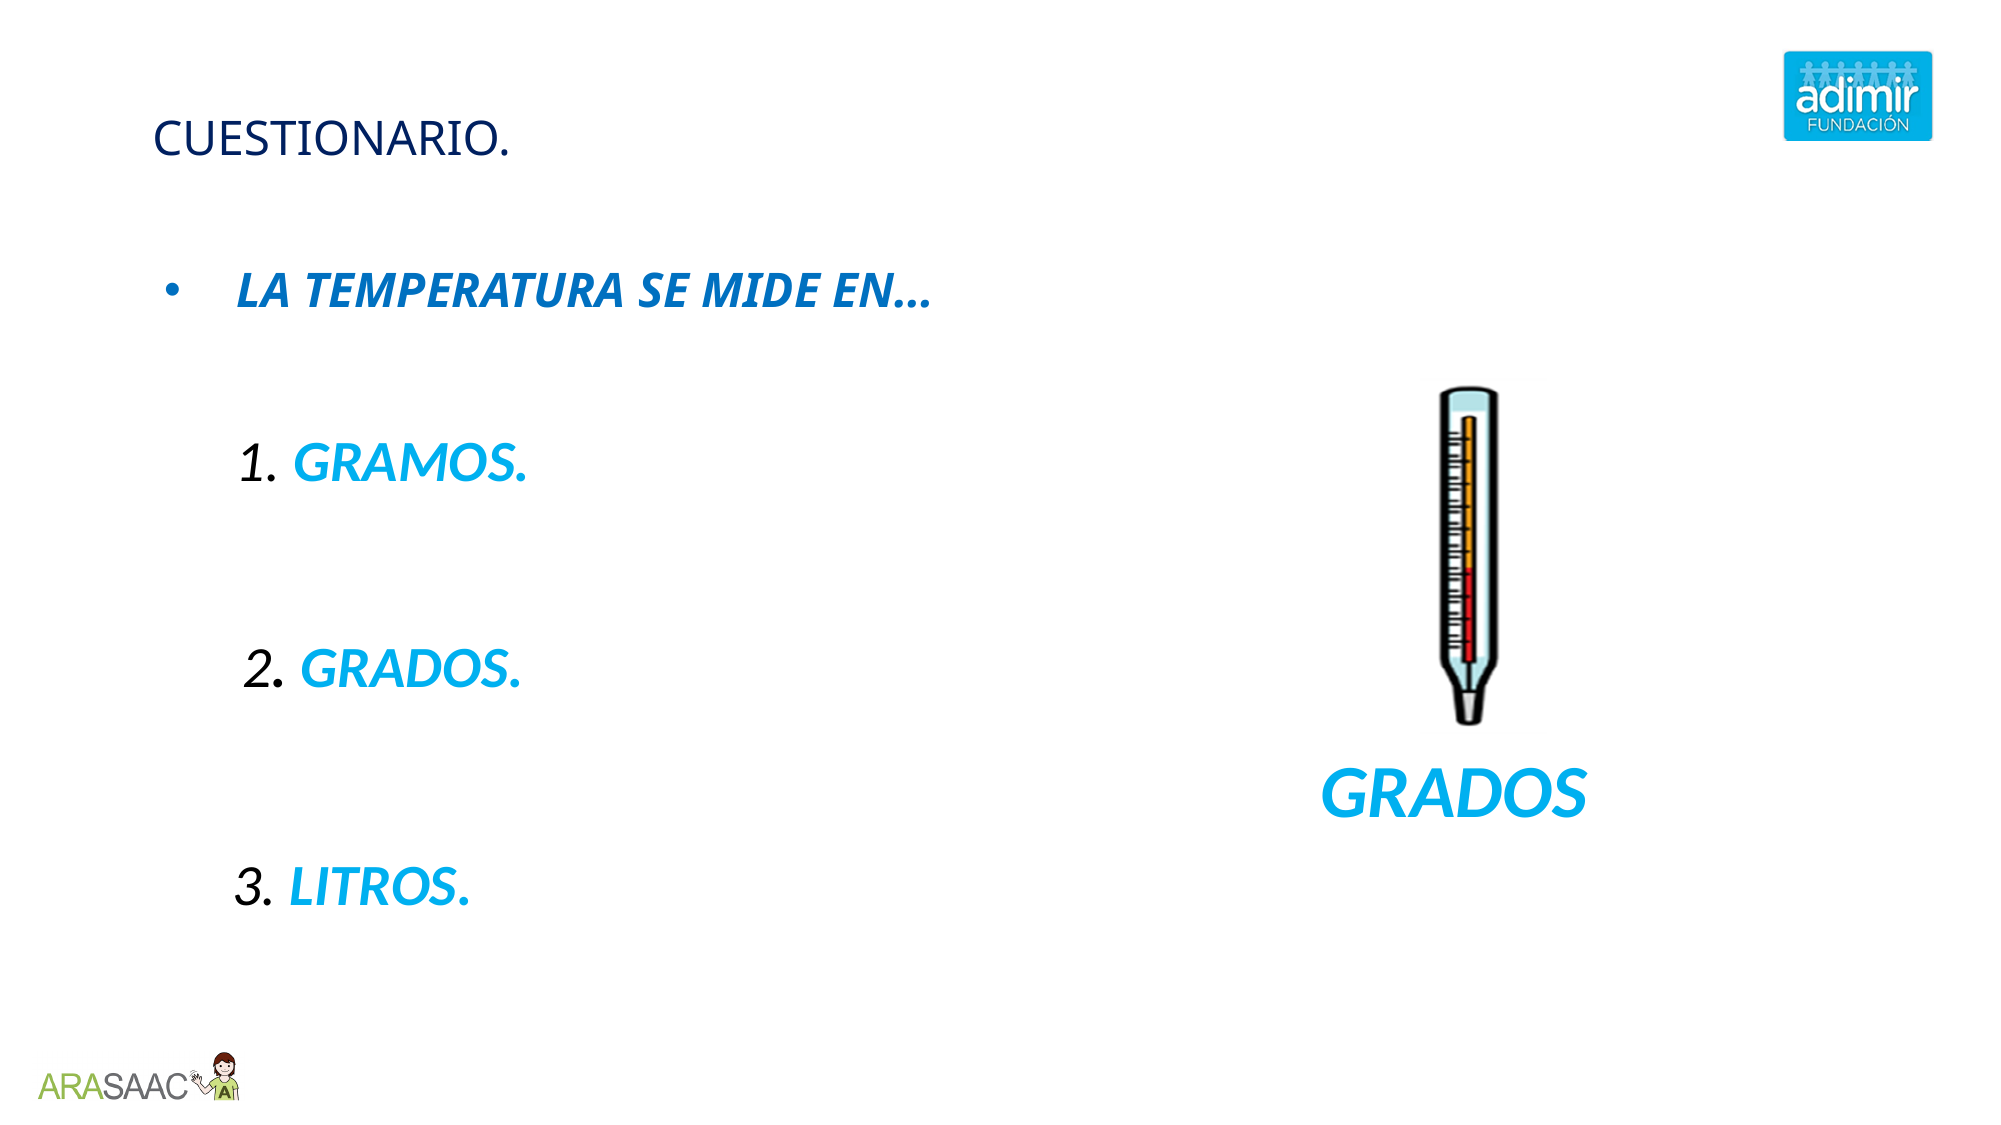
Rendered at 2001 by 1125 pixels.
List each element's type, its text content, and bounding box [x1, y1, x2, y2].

text_box 3. LITROS. [188, 839, 488, 925]
picture [1895, 120, 1901, 130]
picture [1420, 358, 1547, 734]
title CUESTIONARIO. [137, 105, 1863, 231]
picture [32, 1051, 245, 1101]
text_box 2. GRADOS. [198, 622, 539, 707]
picture [1844, 119, 1851, 129]
picture [1809, 119, 1815, 129]
text_box GRADOS [1175, 734, 1733, 840]
text_box 1. GRAMOS. [192, 415, 546, 501]
text_box LA TEMPERATURA SE MIDE EN… [126, 258, 1852, 383]
picture [1782, 48, 1961, 141]
picture [1797, 62, 1918, 113]
picture [1848, 87, 1852, 112]
